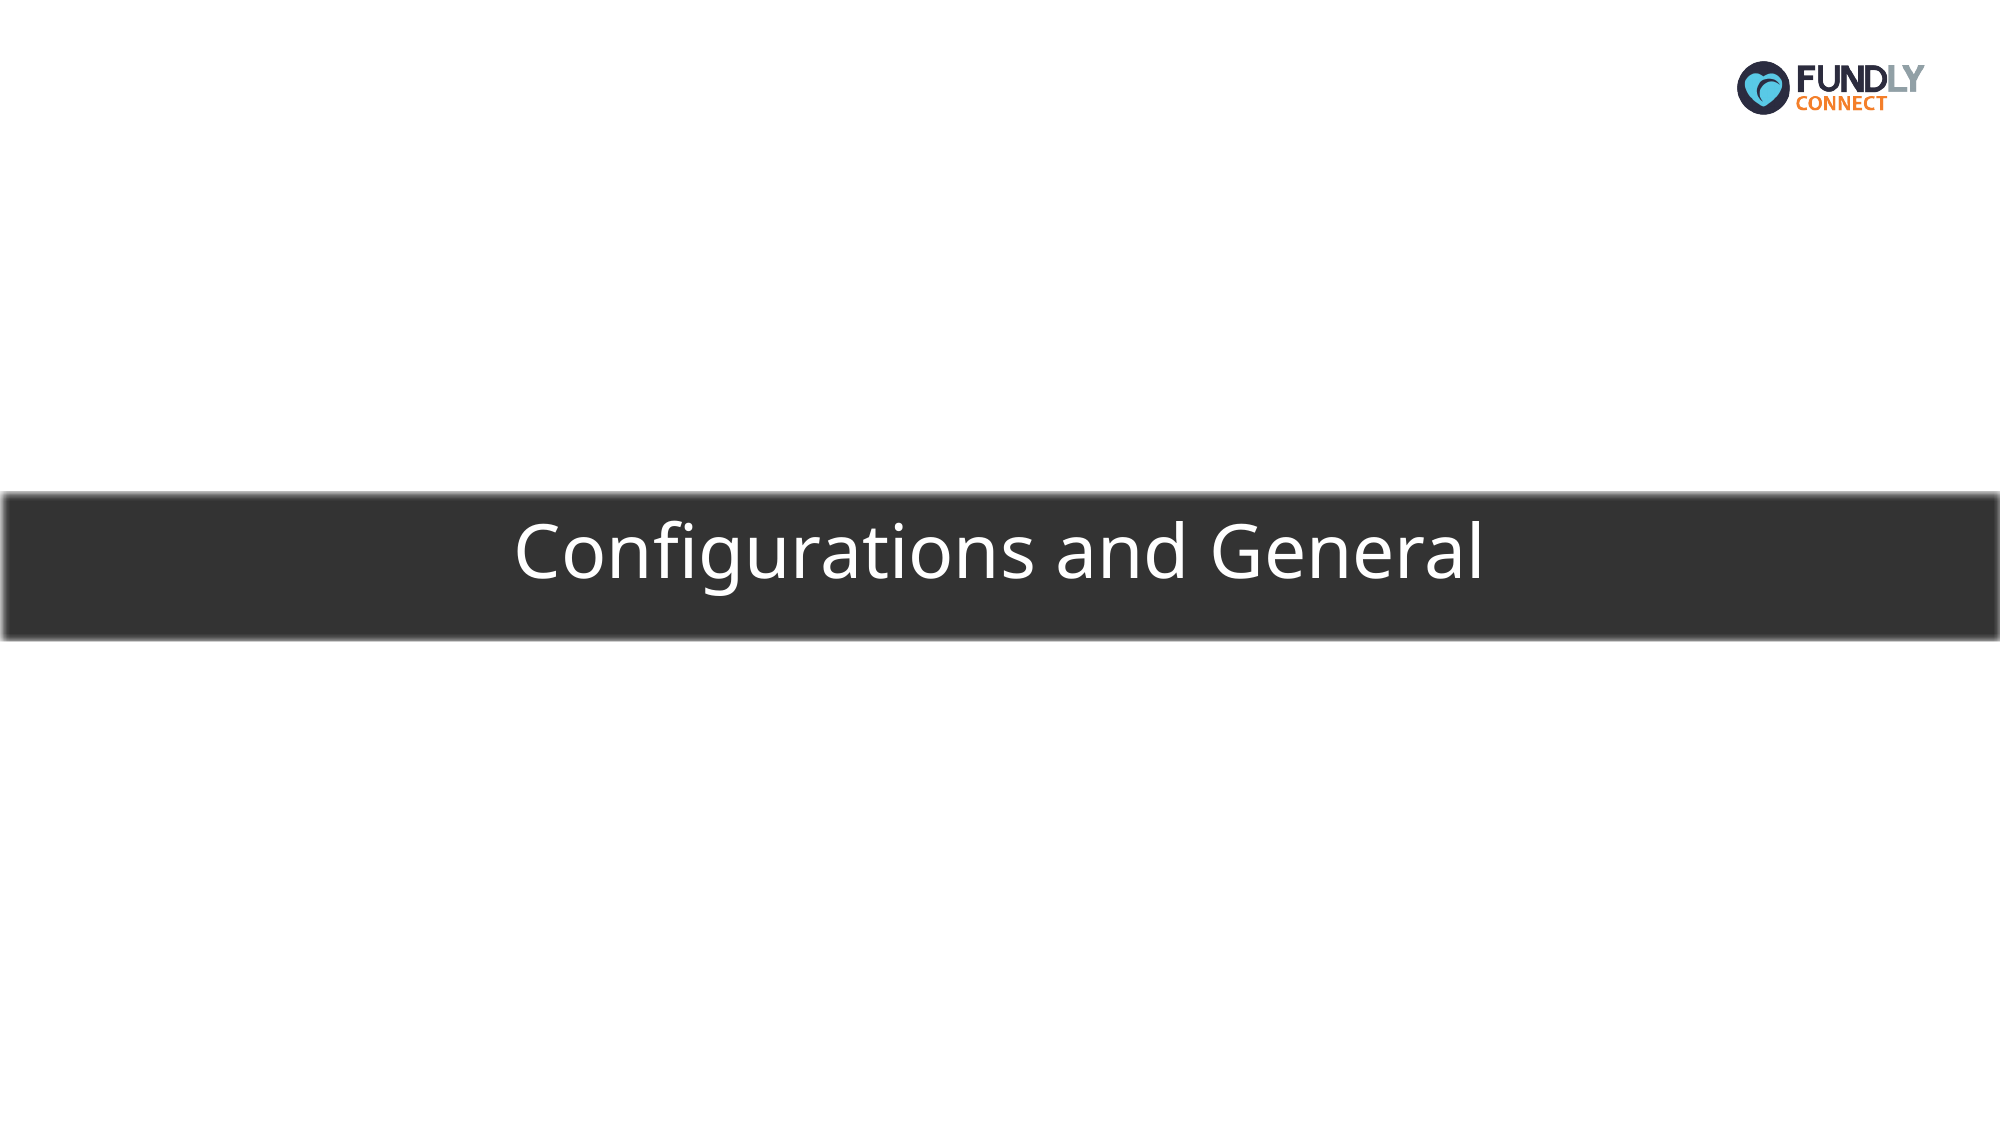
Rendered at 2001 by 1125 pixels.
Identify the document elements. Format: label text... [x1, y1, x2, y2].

text_box Configurations and General [10, 502, 1994, 634]
picture [1737, 61, 1925, 116]
